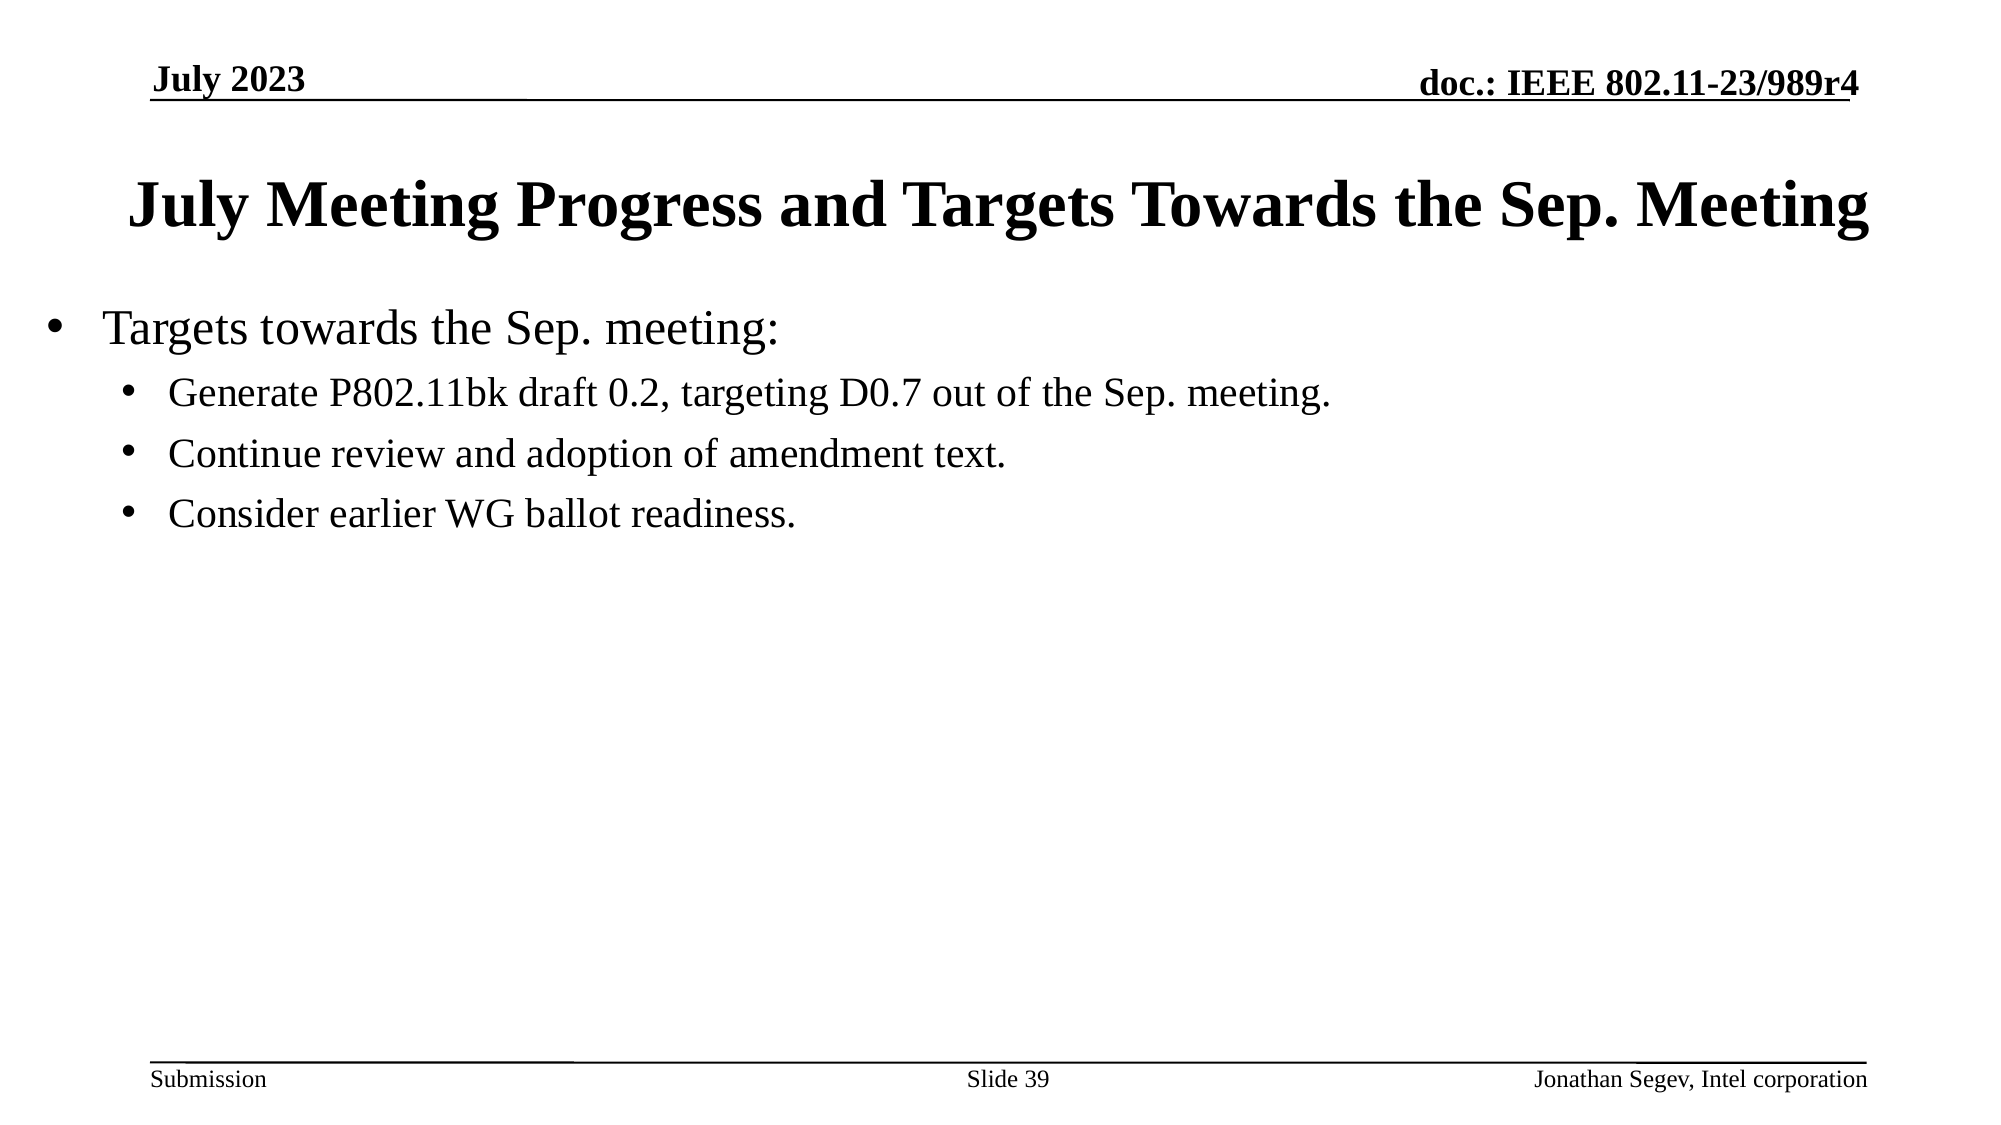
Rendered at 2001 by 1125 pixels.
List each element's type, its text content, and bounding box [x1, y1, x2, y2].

title July Meeting Progress and Targets Towards the Sep. Meeting [31, 112, 1969, 288]
slide_number Slide 39 [950, 1061, 1067, 1123]
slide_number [152, 54, 563, 100]
list Targets towards the Sep. meeting: Generate P802.11bk draft 0.2, targeting D0.7 out of the Sep. meeting. Continue review and adoption of amendment text. Consider earlier WG ballot readiness. [31, 286, 1674, 1000]
footer Jonathan Segev, Intel corporation [1171, 1061, 1869, 1093]
